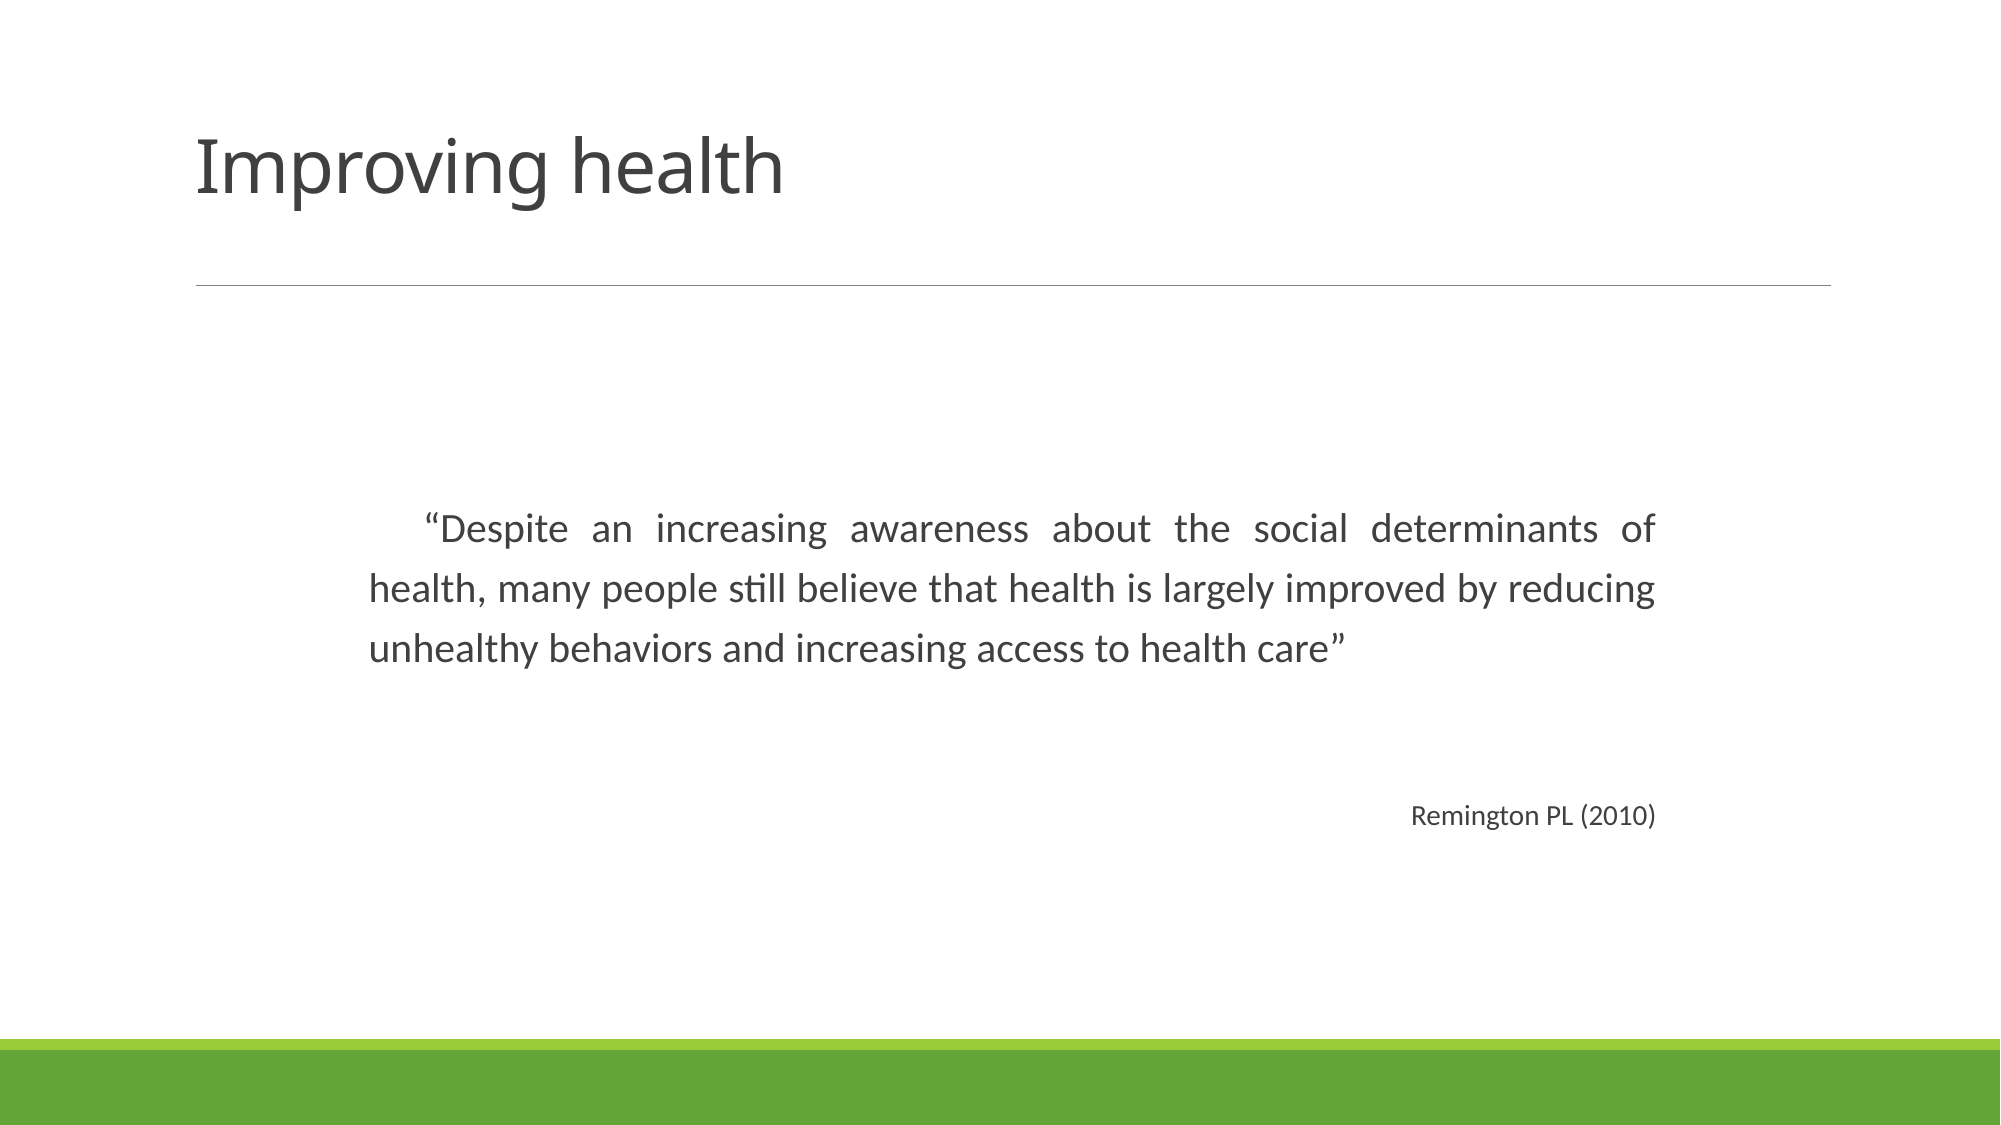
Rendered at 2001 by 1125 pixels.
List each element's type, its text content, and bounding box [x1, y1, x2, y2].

list “Despite an increasing awareness about the social determinants of health, many people still believe that health is largely improved by reducing unhealthy behaviors and increasing access to health care” Remington PL (2010) [353, 483, 1657, 1125]
title Improving health [180, 47, 1830, 217]
